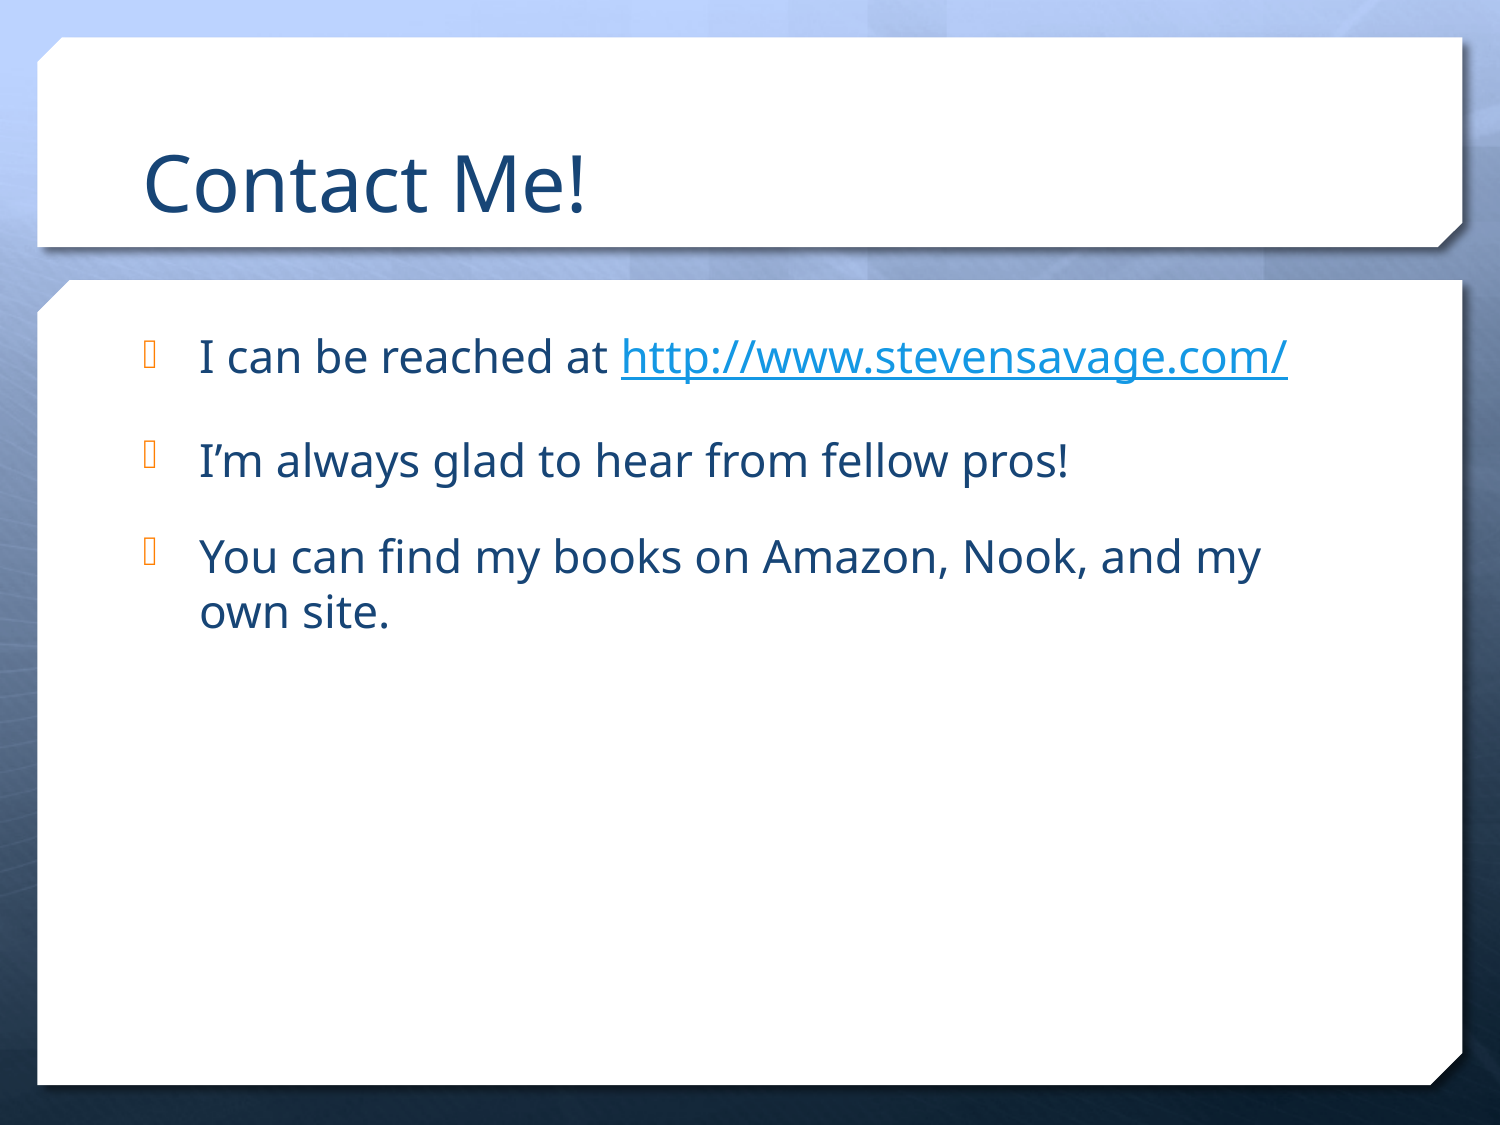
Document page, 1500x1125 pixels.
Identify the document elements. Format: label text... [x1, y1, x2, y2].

list I can be reached at http://www.stevensavage.com/ I’m always glad to hear from fellow pros! You can find my books on Amazon, Nook, and my own site. [127, 319, 1372, 978]
title Contact Me! [127, 48, 1372, 236]
